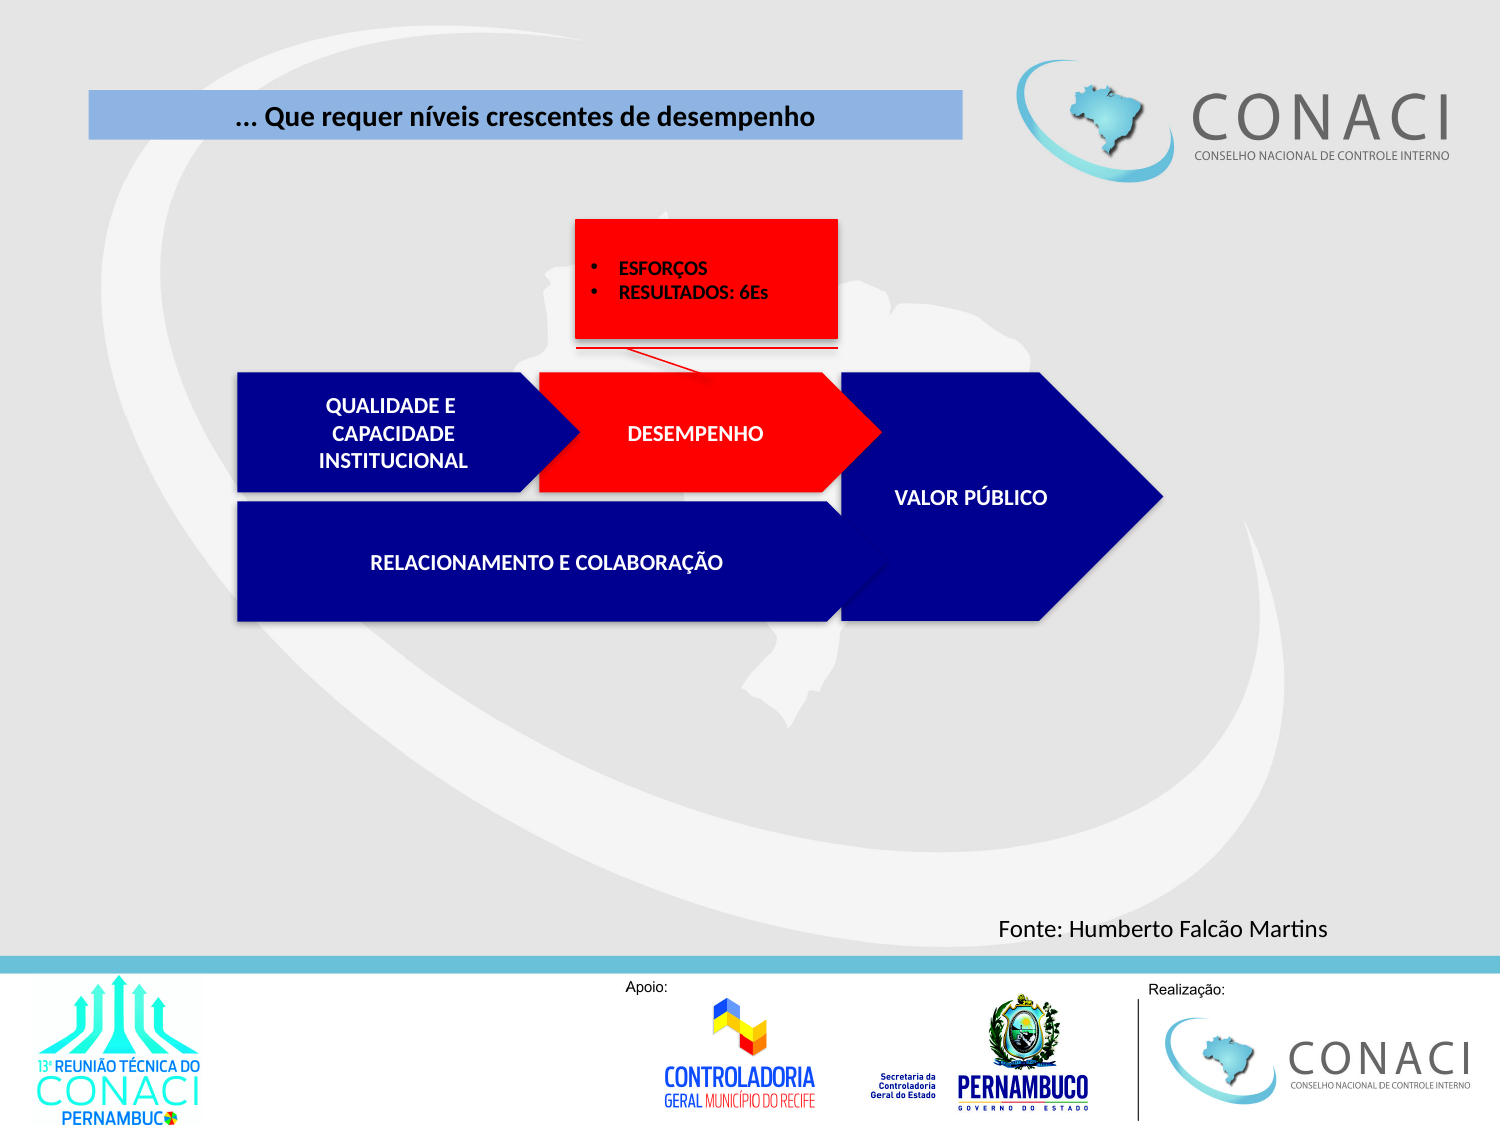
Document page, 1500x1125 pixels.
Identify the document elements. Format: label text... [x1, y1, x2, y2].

text_box DESEMPENHO [539, 372, 883, 493]
text_box ... Que requer níveis crescentes de desempenho [88, 90, 963, 140]
text_box Fonte: Humberto Falcão Martins [983, 905, 1344, 950]
text_box ESFORÇOS RESULTADOS: 6Es [575, 219, 838, 339]
picture [0, 0, 1500, 1125]
text_box QUALIDADE E CAPACIDADE INSTITUCIONAL [237, 372, 581, 493]
text_box ESFORÇOS RESULTADOS: 6Es [575, 347, 838, 378]
text_box RELACIONAMENTO E COLABORAÇÃO [237, 501, 887, 622]
text_box VALOR PÚBLICO [841, 372, 1164, 621]
